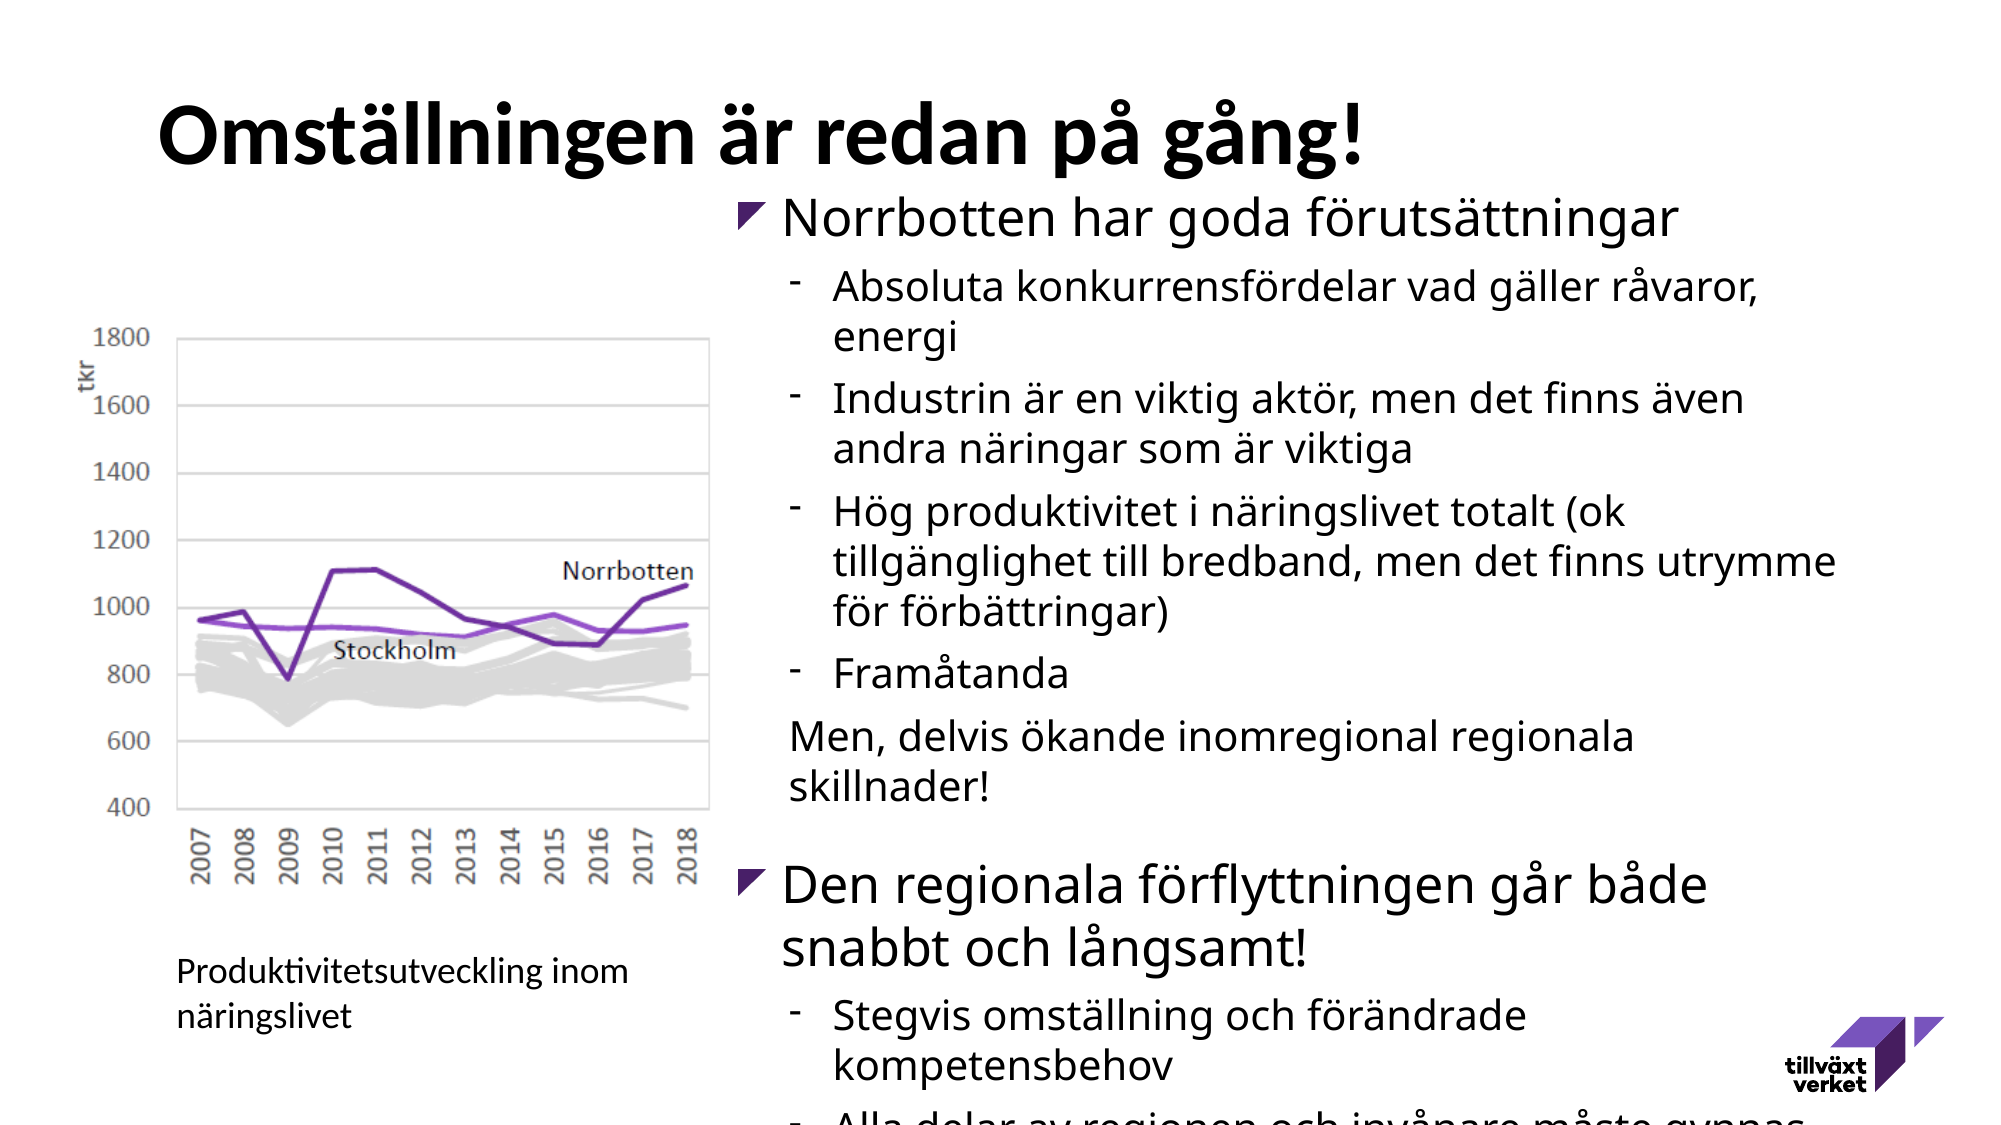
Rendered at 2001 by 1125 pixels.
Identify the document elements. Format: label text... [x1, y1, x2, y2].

picture [738, 202, 766, 230]
picture [77, 291, 766, 915]
list Norrbotten har goda förutsättningar Absoluta konkurrensfördelar vad gäller råvaror, energi Industrin är en viktig aktör, men det finns även andra näringar som är viktiga Hög produktivitet i näringslivet totalt (ok tillgänglighet till bredband, men det finns utrymme för förbättringar) Framåtanda Men, delvis ökande inomregional regionala skillnader! Den regionala förflyttningen går både snabbt och långsamt! Stegvis omställning och förändrade kompetensbehov Alla delar av regionen och invånare måste gynnas av omställningen på sikt! Beroende av inflyttning och hur regionen uppfattas utifrån (attraktivitet) [738, 184, 1849, 963]
text_box Produktivitetsutveckling inom näringslivet [161, 938, 654, 1043]
title Omställningen är redan på gång! [158, 13, 1570, 185]
